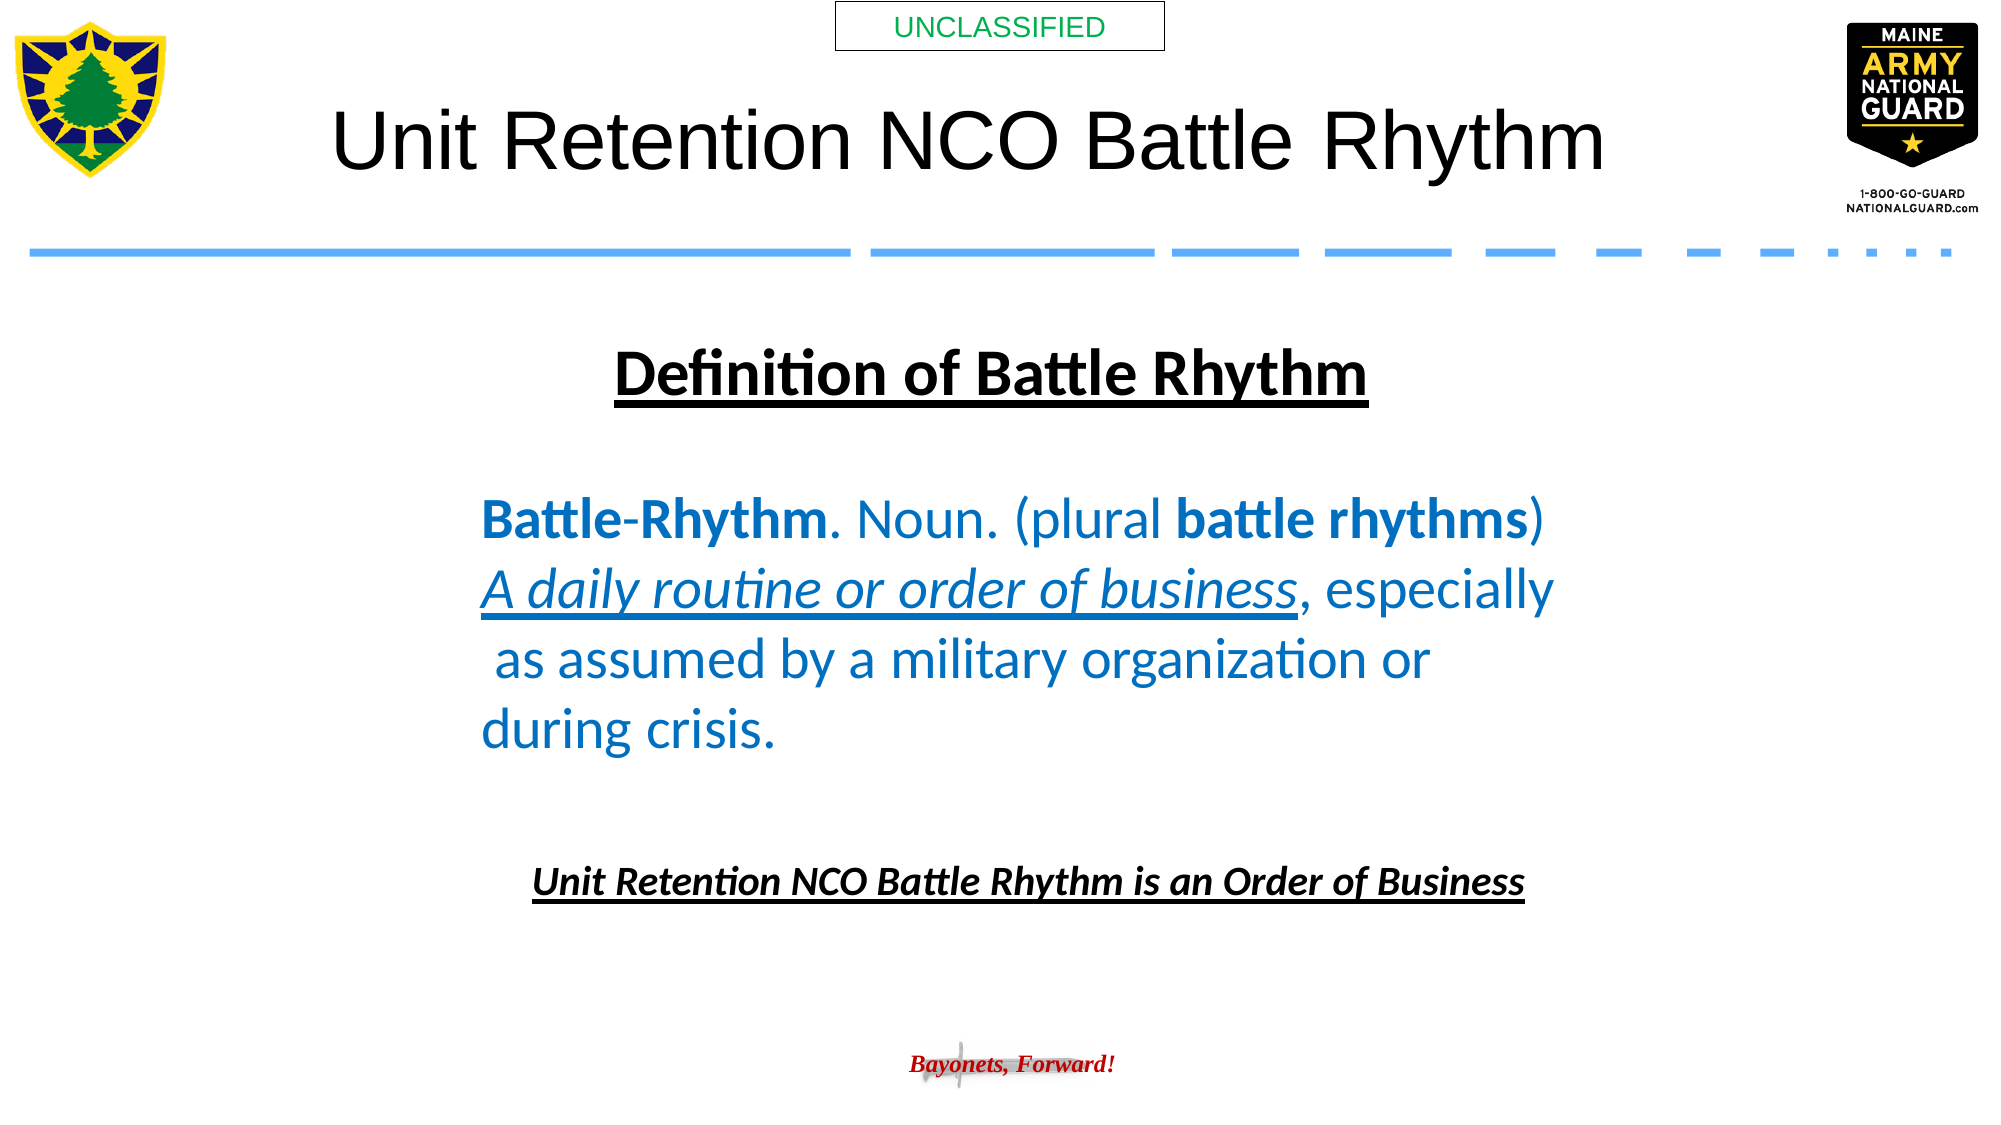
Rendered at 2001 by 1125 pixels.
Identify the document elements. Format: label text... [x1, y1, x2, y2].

picture [0, 21, 182, 178]
text_box Definition of Battle Rhythm Battle-Rhythm. Noun. (plural battle rhythms) A daily routine or order of business, especially as assumed by a military organization or during crisis. Unit Retention NCO Battle Rhythm is an Order of Business [479, 326, 1564, 905]
text_box Unit Retention NCO Battle Rhythm [117, 83, 2000, 186]
picture [1729, 0, 2001, 223]
